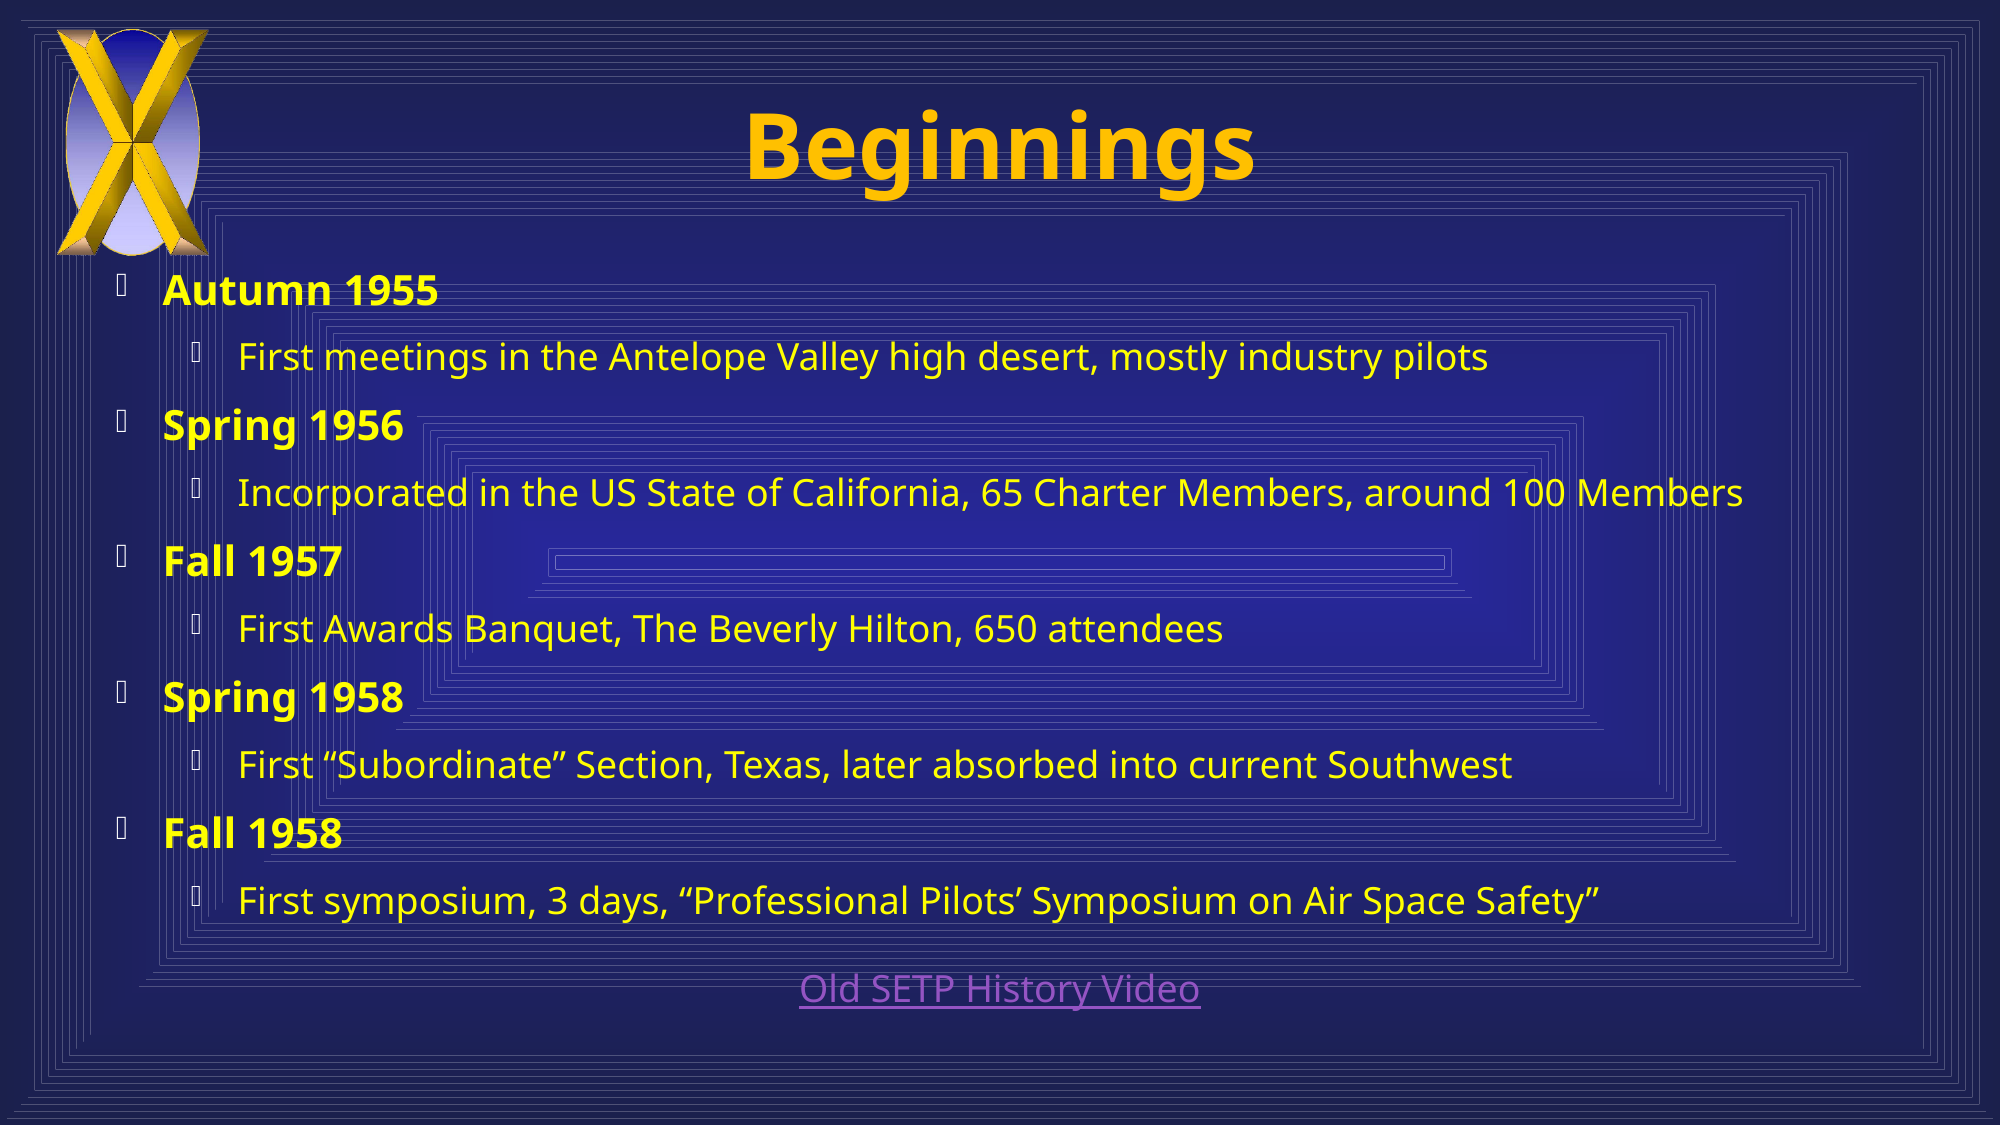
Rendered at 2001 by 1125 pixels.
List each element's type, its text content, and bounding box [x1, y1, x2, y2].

list Autumn 1955 First meetings in the Antelope Valley high desert, mostly industry pilots Spring 1956 Incorporated in the US State of California, 65 Charter Members, around 100 Members Fall 1957 First Awards Banquet, The Beverly Hilton, 650 attendees Spring 1958 First “Subordinate” Section, Texas, later absorbed into current Southwest Fall 1958 First symposium, 3 days, “Professional Pilots’ Symposium on Air Space Safety” [100, 259, 1900, 1013]
title Beginnings [0, 18, 2000, 269]
text_box Old SETP History Video [499, 947, 1500, 1024]
